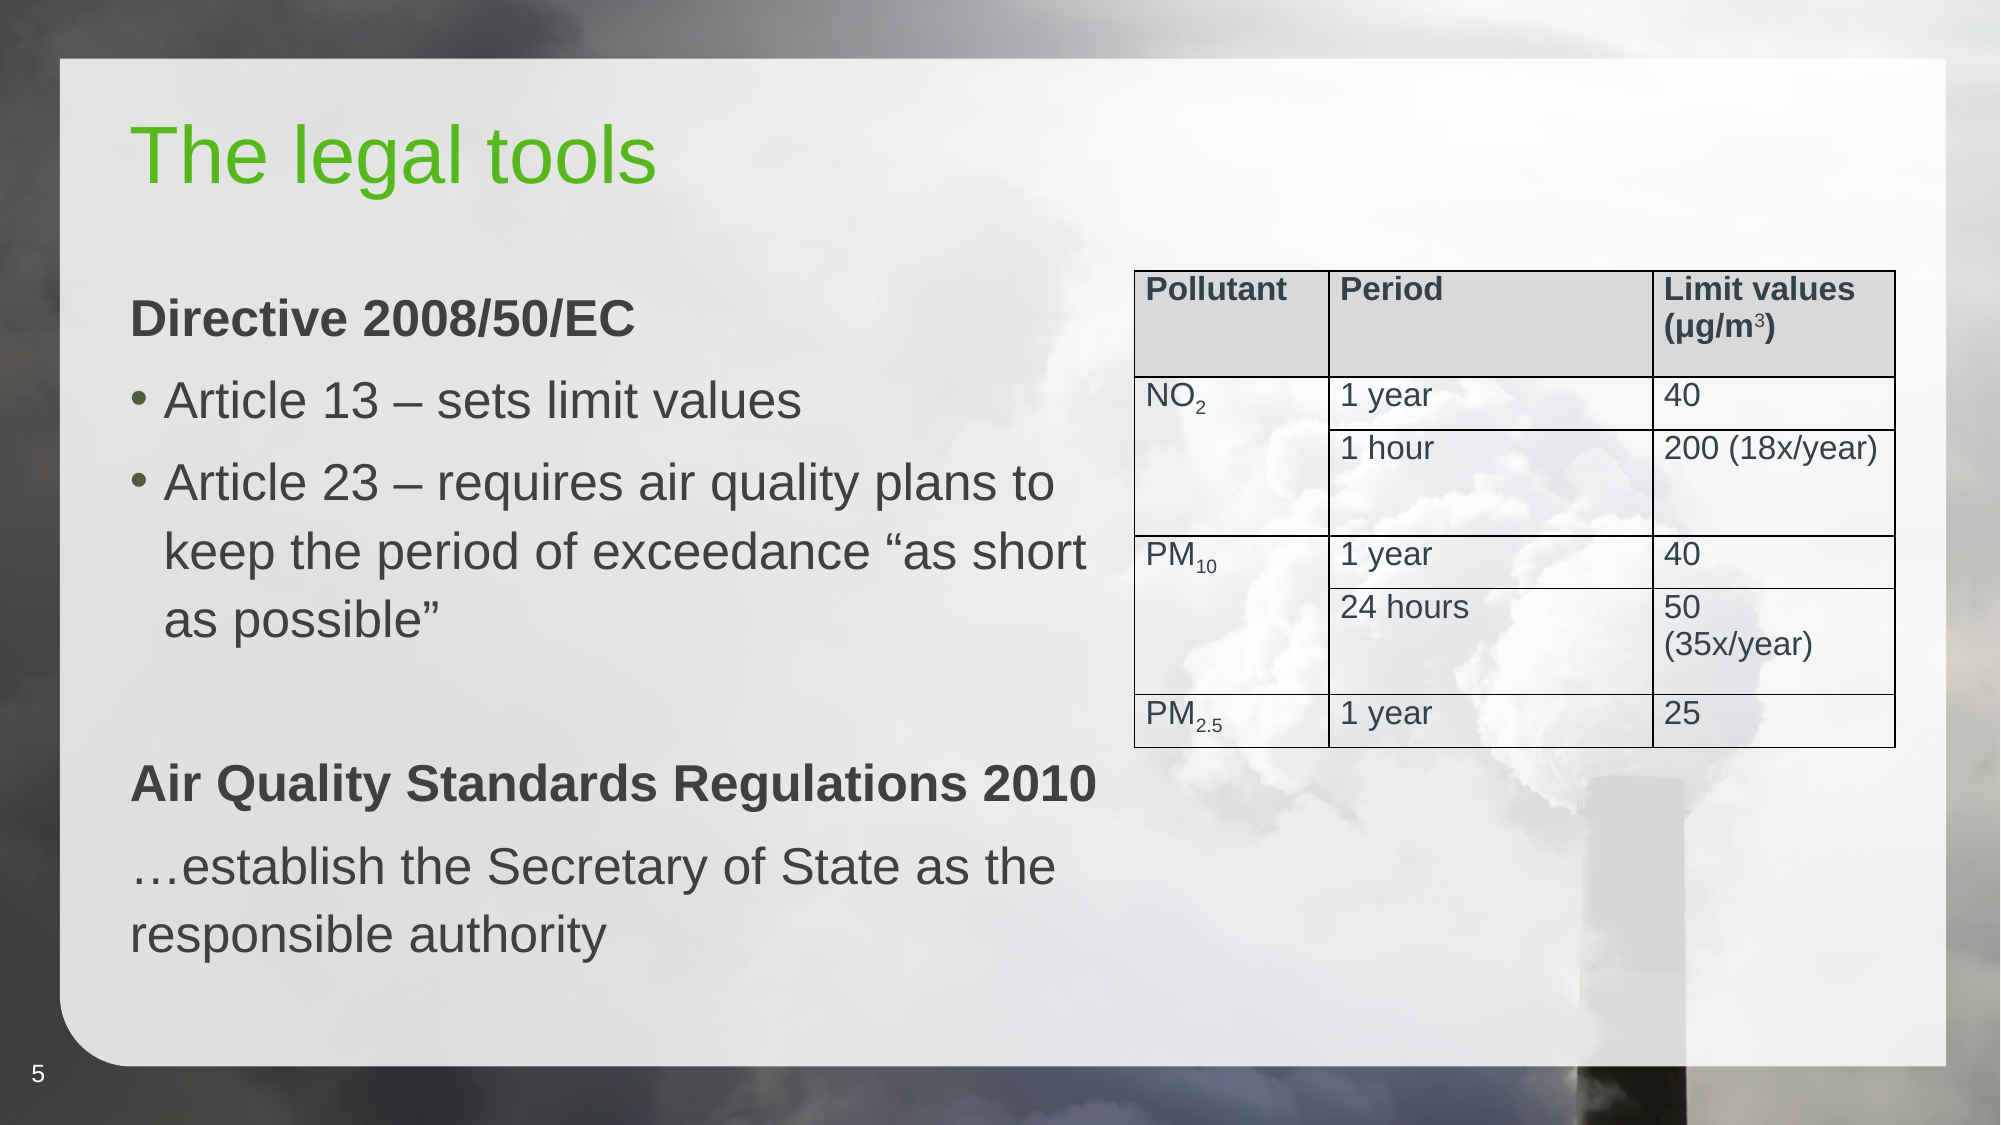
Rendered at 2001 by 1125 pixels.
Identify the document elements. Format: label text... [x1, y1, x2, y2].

picture [0, 0, 2001, 1125]
table_cell 50 (35x/year) [1654, 589, 1894, 694]
table_header Limit values (μg/m3) [1654, 272, 1894, 376]
table_cell 1 year [1330, 695, 1652, 747]
title The legal tools [129, 106, 1895, 270]
table_cell 1 hour [1330, 431, 1652, 535]
table_cell 1 year [1330, 537, 1652, 588]
table_cell 200 (18x/year) [1654, 431, 1894, 535]
table_cell PM2.5 [1135, 695, 1328, 747]
slide_number 5 [0, 1042, 77, 1103]
table_cell 40 [1654, 537, 1894, 588]
table_cell 1 year [1330, 378, 1652, 429]
table_cell 24 hours [1330, 589, 1652, 694]
table_cell NO2 [1135, 378, 1328, 535]
table_cell 25 [1654, 695, 1894, 747]
list Directive 2008/50/EC Article 13 – sets limit values Article 23 – requires air quality plans to keep the period of exceedance “as short as possible” Air Quality Standards Regulations 2010 …establish the Secretary of State as the responsible authority [129, 270, 1135, 1025]
table_cell 40 [1654, 378, 1894, 429]
table_header Period [1330, 272, 1652, 376]
table_cell PM10 [1135, 537, 1328, 694]
table_header Pollutant [1135, 272, 1328, 376]
